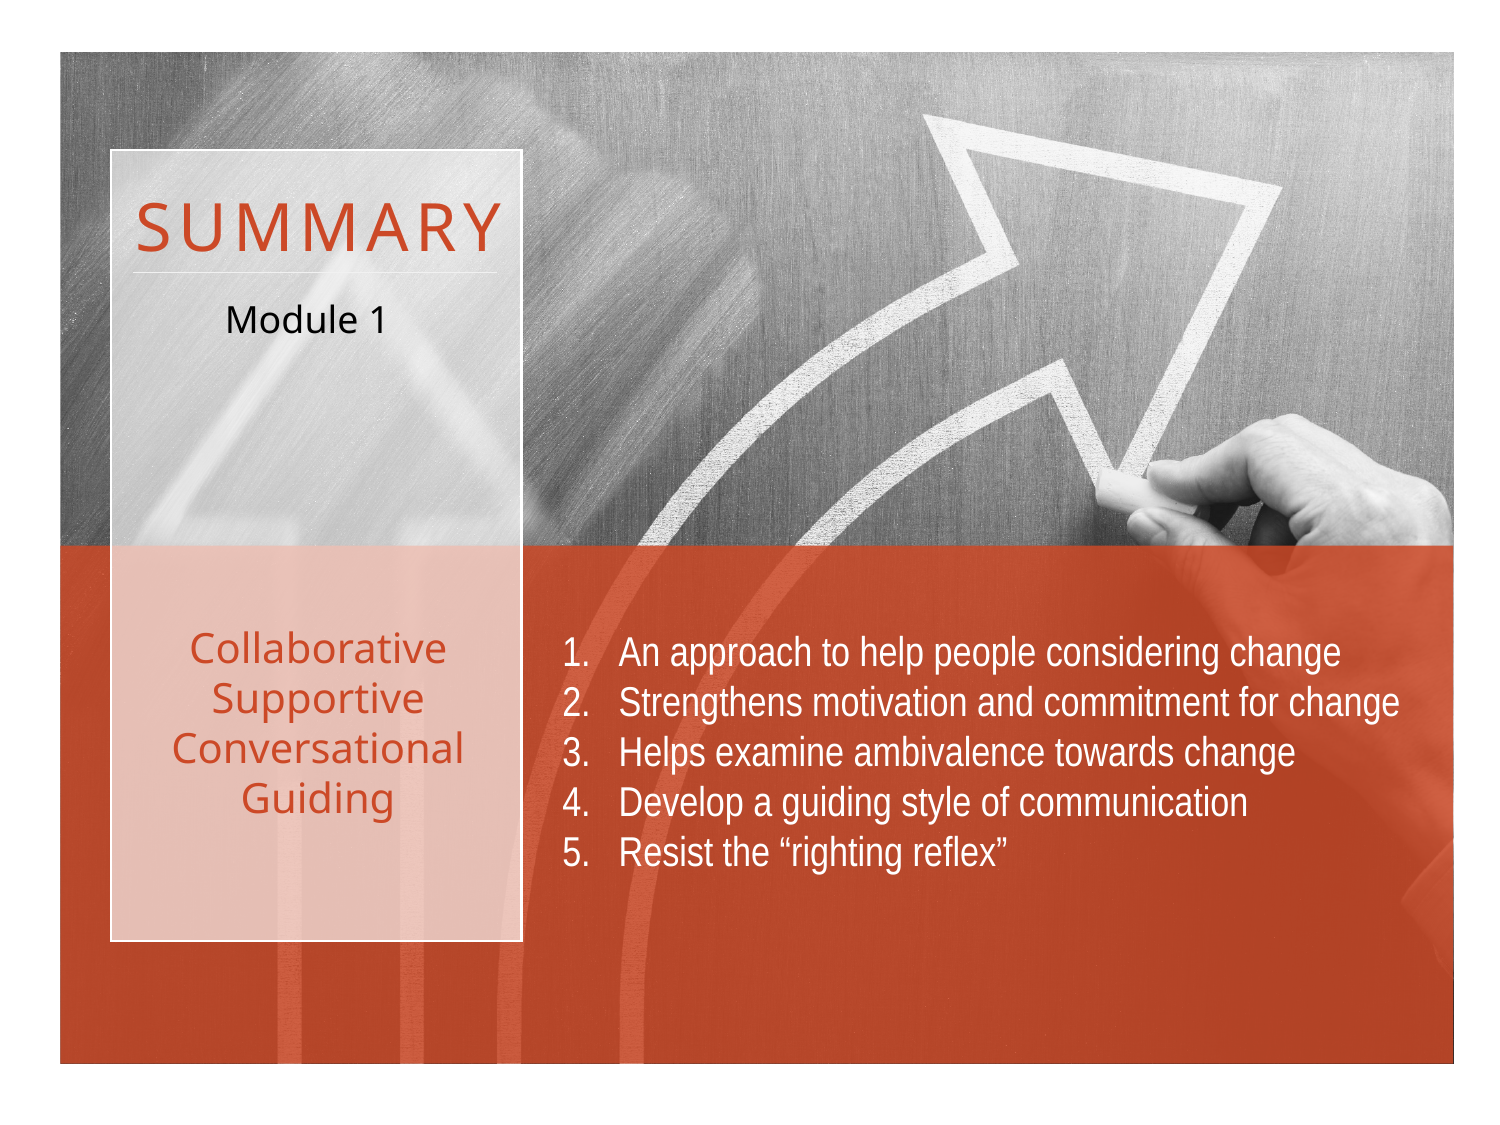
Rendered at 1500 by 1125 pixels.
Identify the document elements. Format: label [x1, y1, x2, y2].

picture [60, 52, 1498, 1064]
text_box [60, 149, 1454, 1064]
